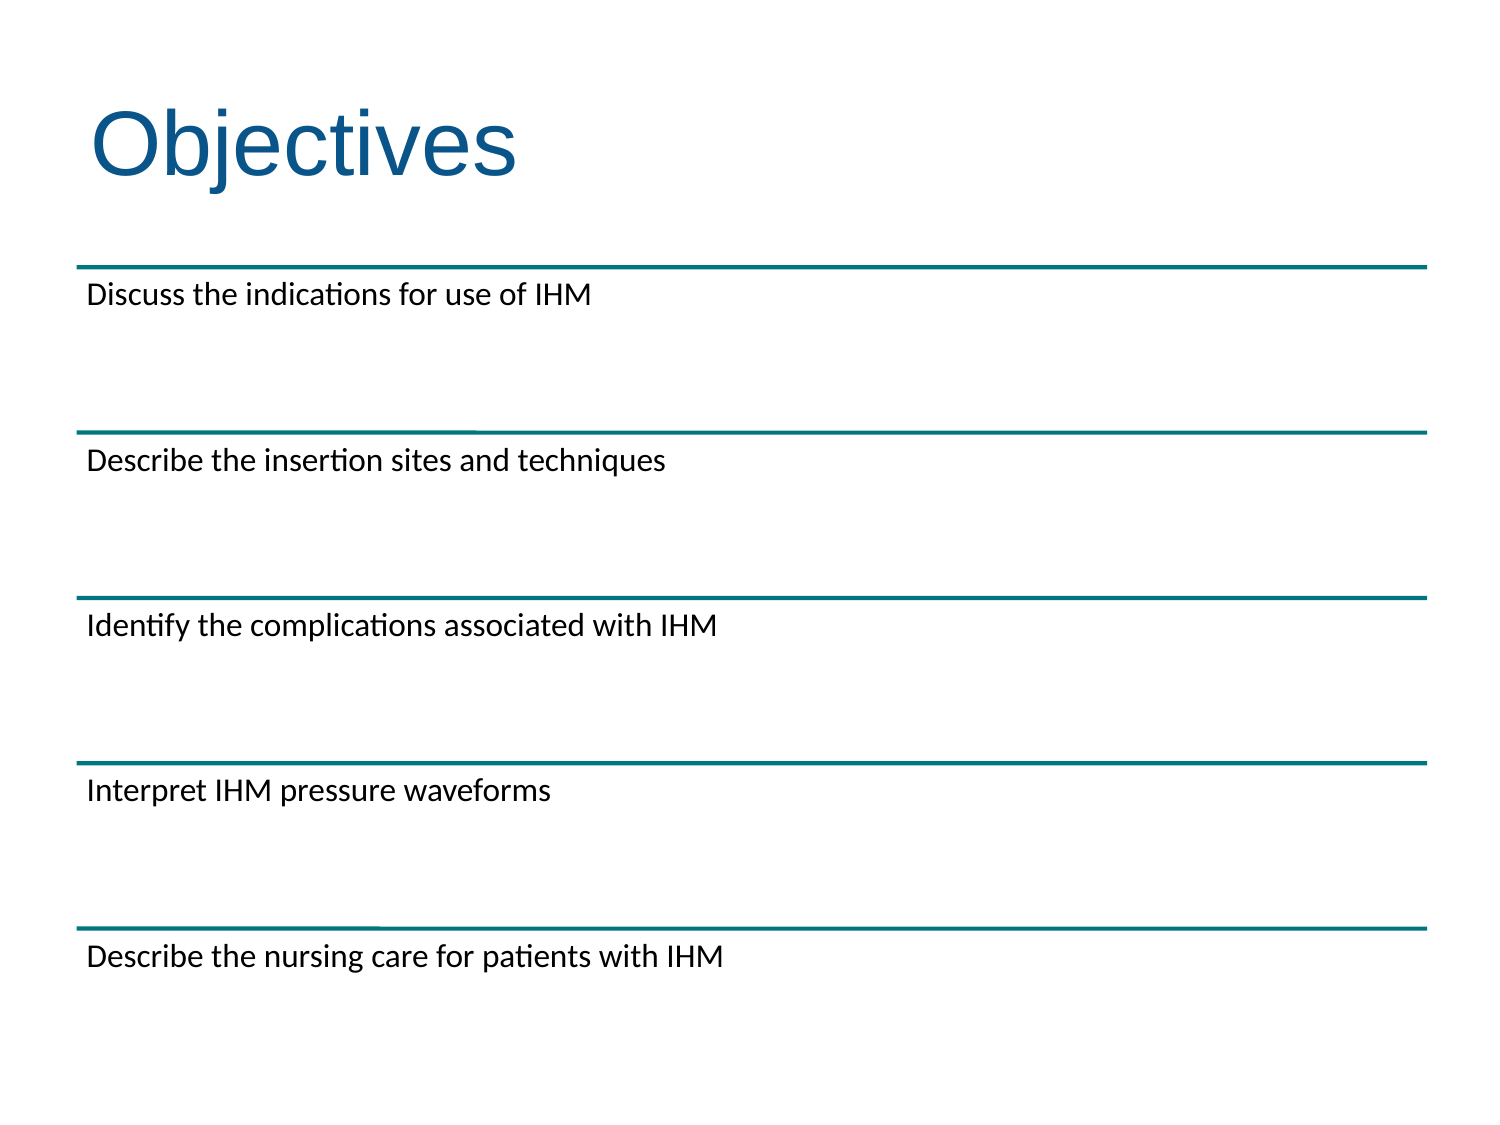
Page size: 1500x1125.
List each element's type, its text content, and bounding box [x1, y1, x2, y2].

title Objectives [75, 45, 1425, 233]
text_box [76, 266, 1428, 1095]
